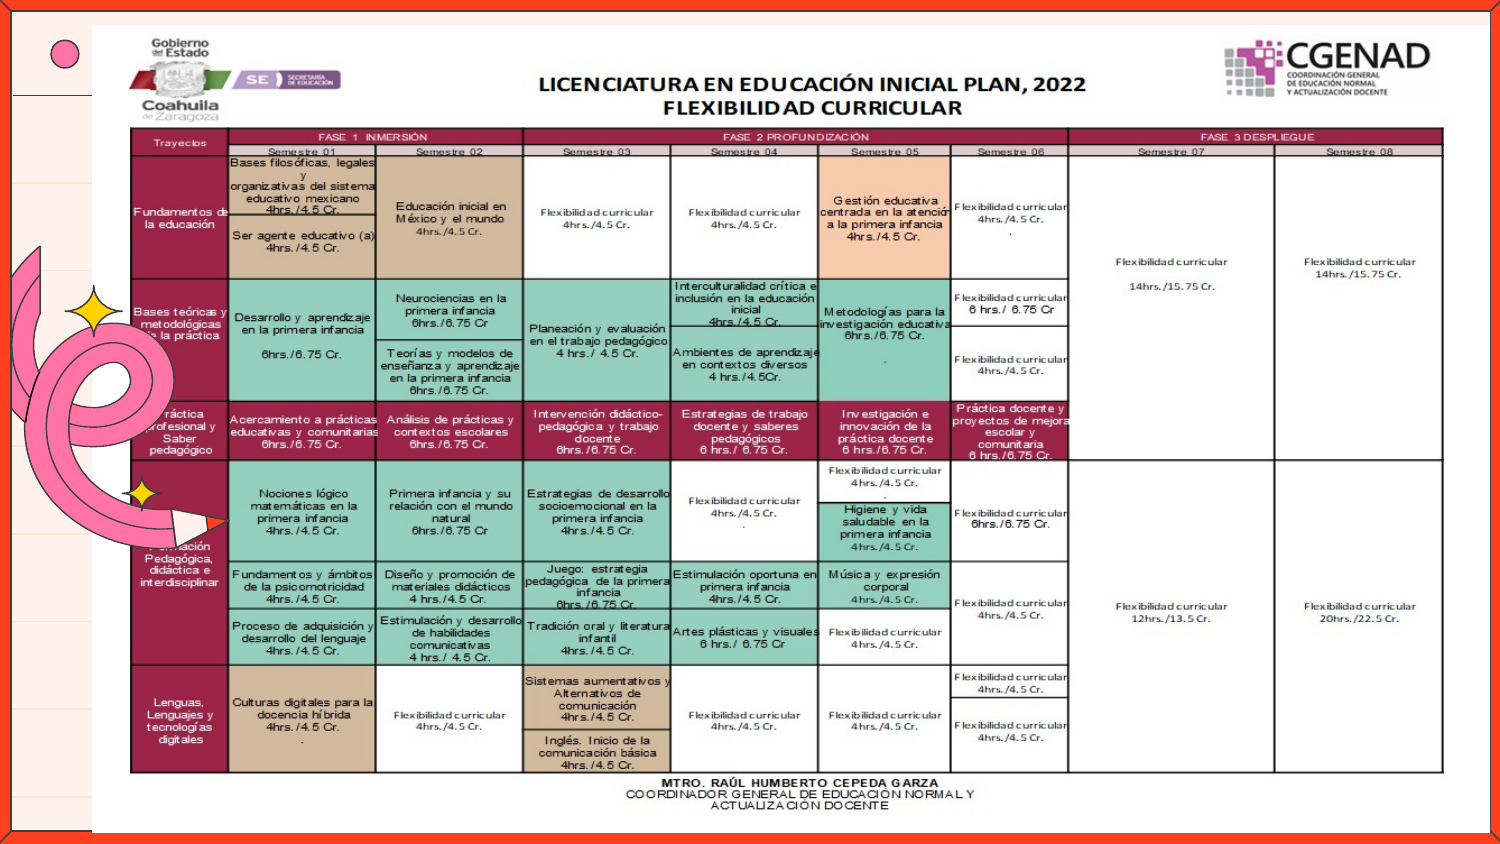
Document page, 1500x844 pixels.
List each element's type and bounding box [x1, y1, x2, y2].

picture [91, 25, 1490, 833]
text_box [0, 289, 275, 510]
